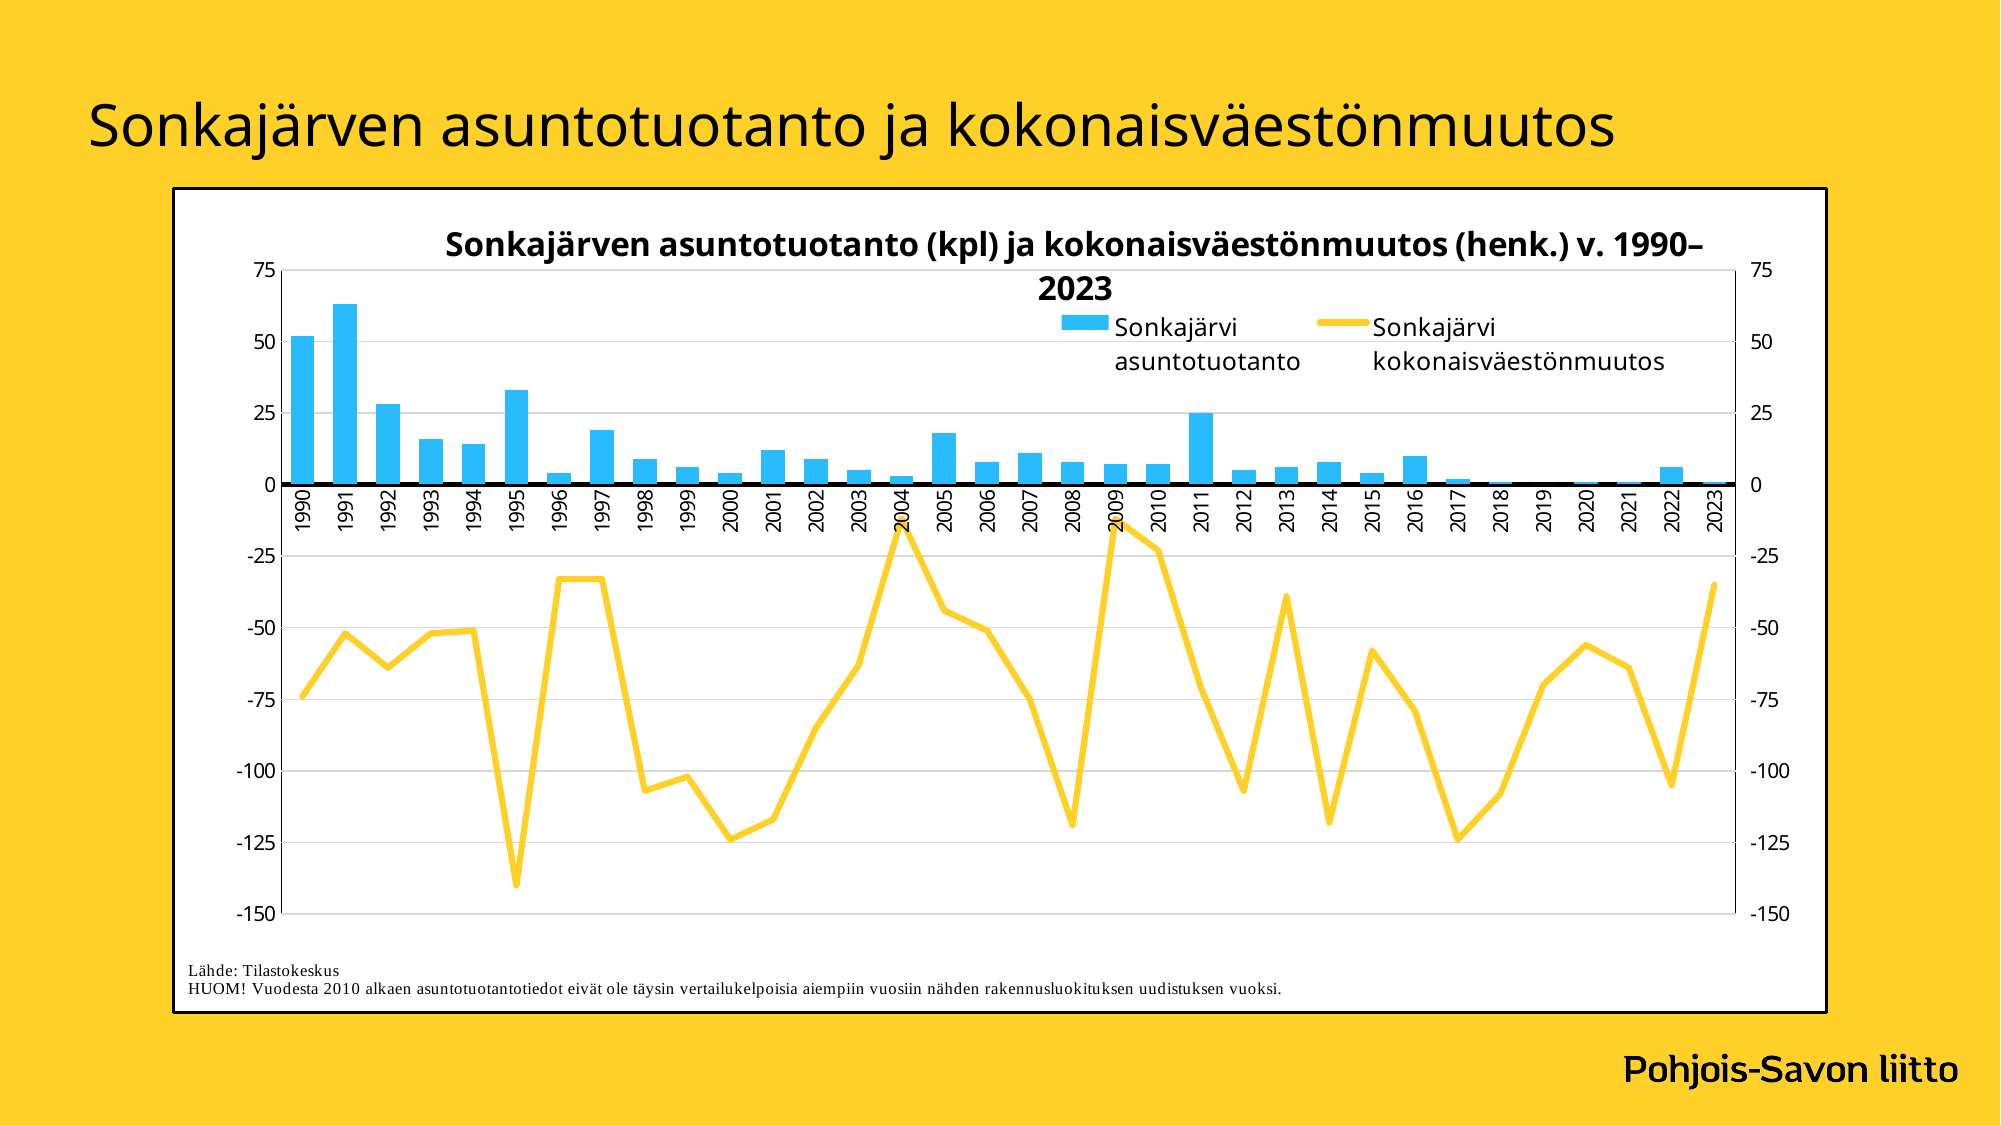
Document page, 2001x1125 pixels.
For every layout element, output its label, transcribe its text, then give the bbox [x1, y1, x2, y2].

chart [171, 187, 1829, 1015]
title Sonkajärven asuntotuotanto ja kokonaisväestönmuutos [73, 19, 1926, 237]
picture [1600, 1038, 1981, 1106]
